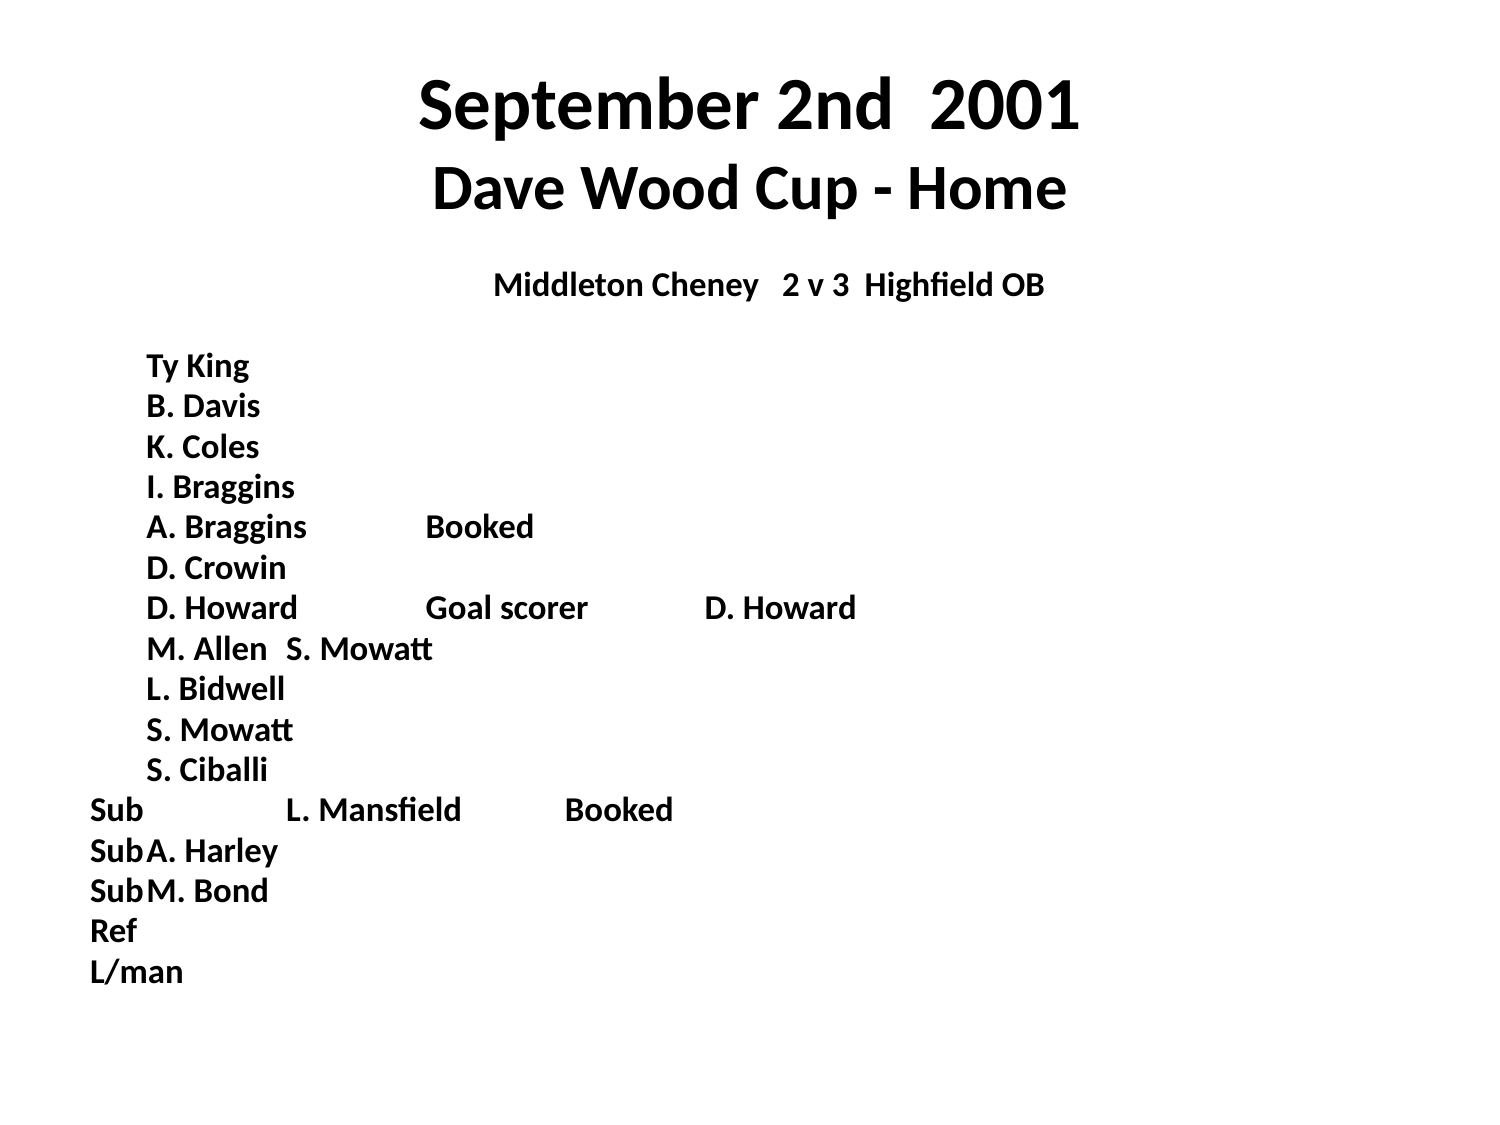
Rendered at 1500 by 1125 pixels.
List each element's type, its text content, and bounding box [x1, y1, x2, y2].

list Middleton Cheney 2 v 3 Highfield OB Ty King B. Davis K. Coles I. Braggins A. Braggins Booked D. Crowin D. Howard Goal scorer D. Howard M. Allen S. Mowatt L. Bidwell S. Mowatt S. Ciballi Sub L. Mansfield Booked Sub A. Harley Sub M. Bond Ref L/man [75, 262, 1425, 1005]
title September 2nd 2001 Dave Wood Cup - Home [75, 45, 1425, 233]
